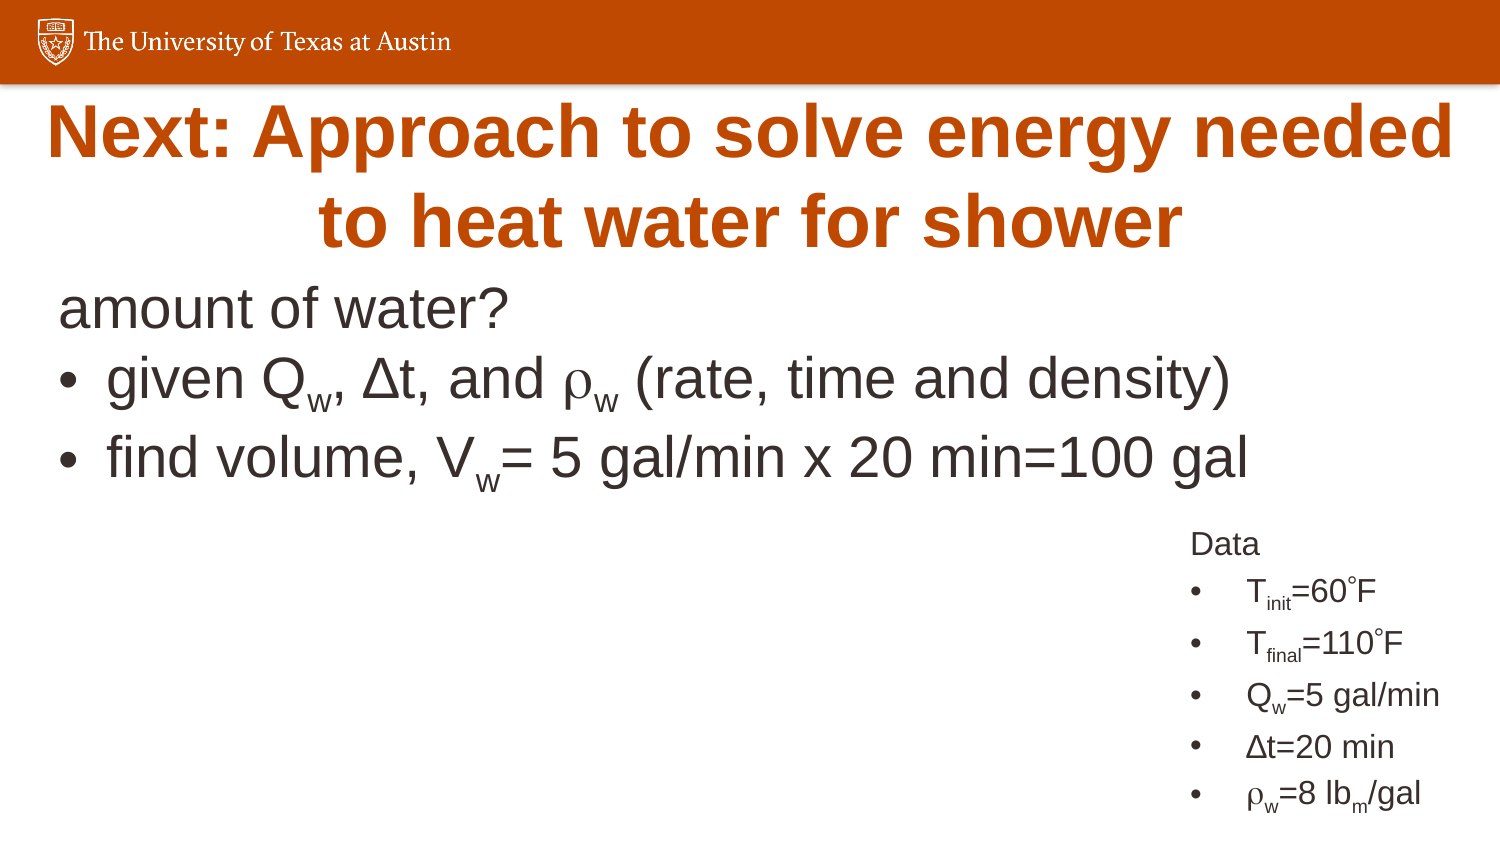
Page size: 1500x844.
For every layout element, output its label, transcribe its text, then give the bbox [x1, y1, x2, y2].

list Data Tinit=60F Tfinal=110F Qw=5 gal/min ∆t=20 min w=8 lbm/gal [1175, 514, 1500, 844]
title Next: Approach to solve energy needed to heat water for shower [24, 75, 1479, 165]
text_box amount of water? given Qw, ∆t, and w (rate, time and density) find volume, Vw= 5 gal/min x 20 min=100 gal [44, 262, 1479, 507]
